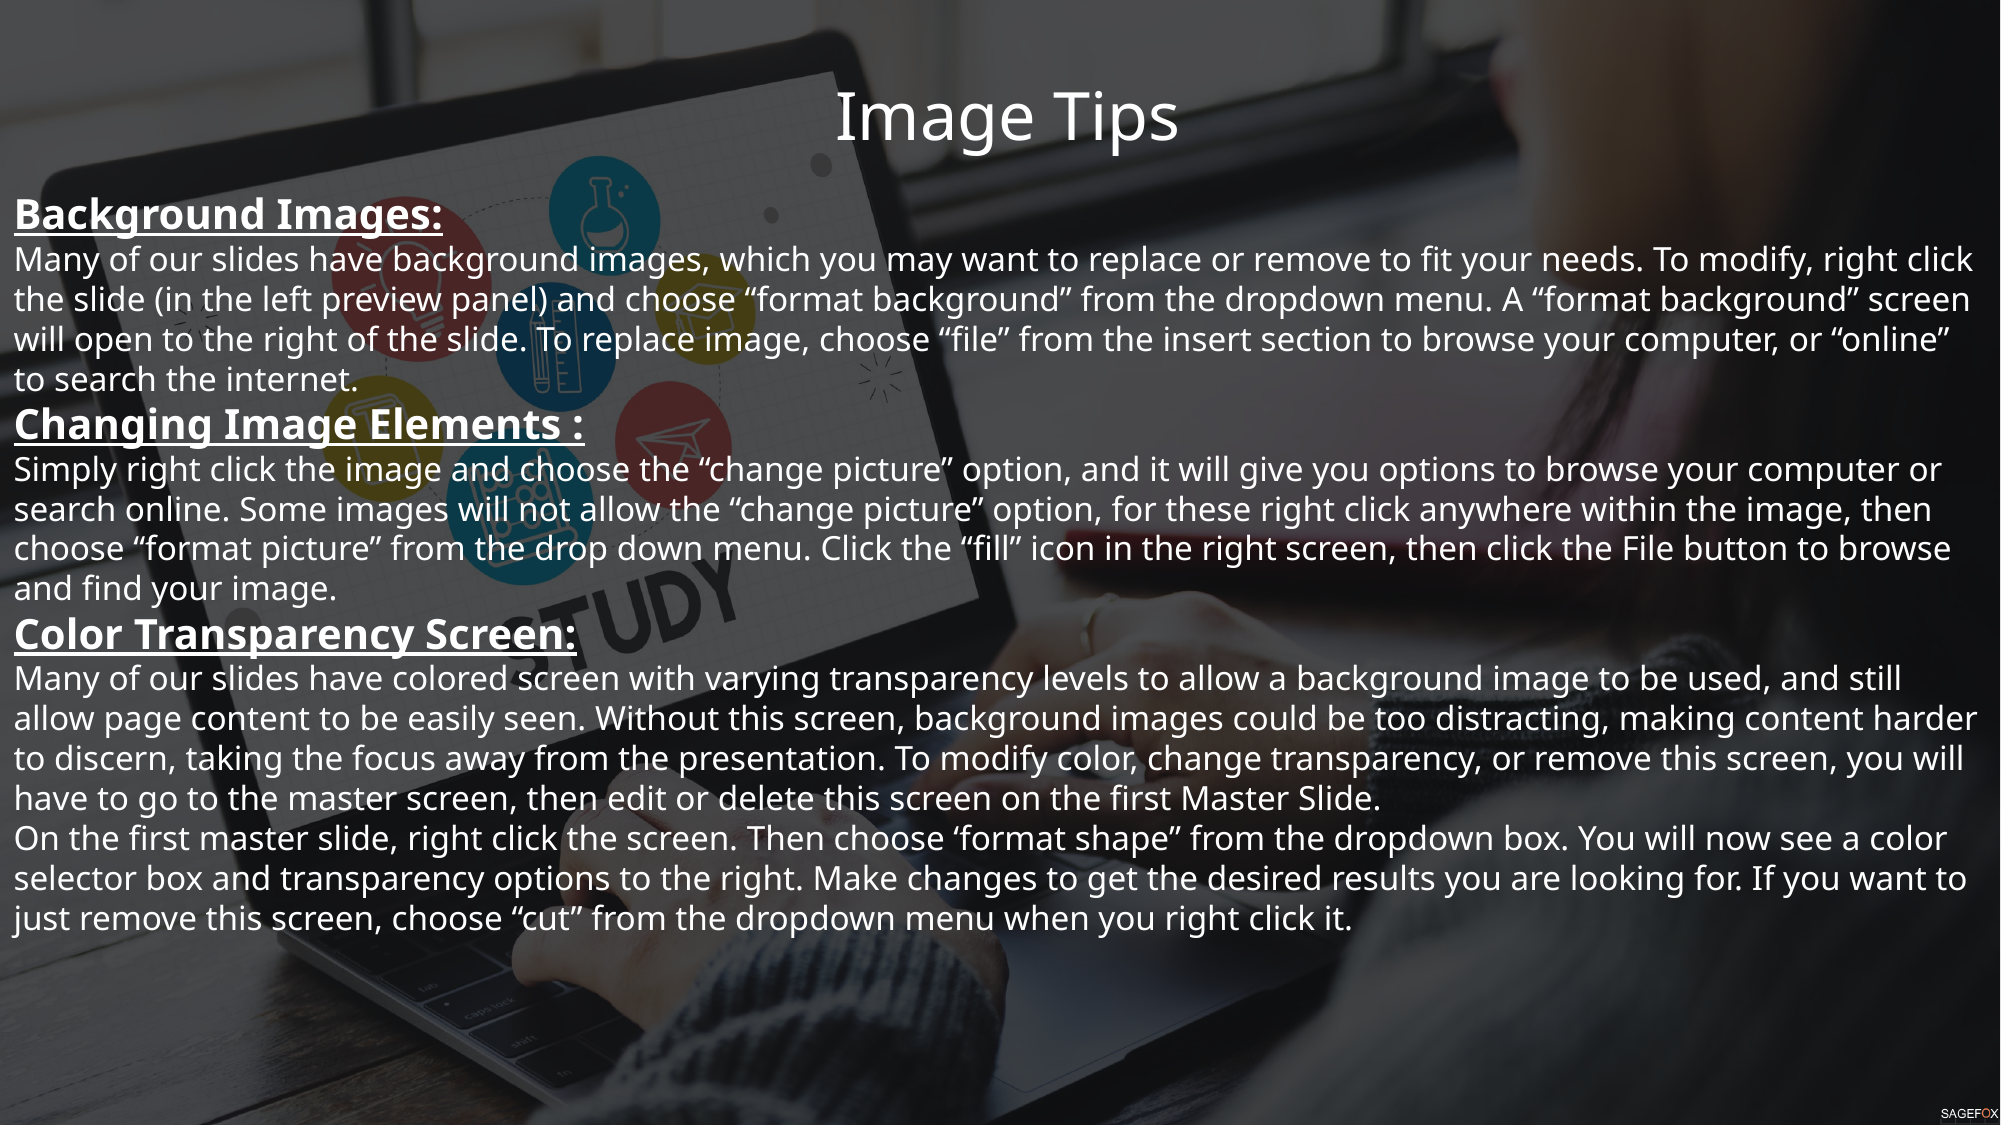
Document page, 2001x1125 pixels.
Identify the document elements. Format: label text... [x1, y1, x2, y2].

title Image Tips [597, 59, 1420, 177]
text_box Background Images: Many of our slides have background images, which you may want to replace or remove to fit your needs. To modify, right click the slide (in the left preview panel) and choose “format background” from the dropdown menu. A “format background” screen will open to the right of the slide. To replace image, choose “file” from the insert section to browse your computer, or “online” to search the internet. Changing Image Elements : Simply right click the image and choose the “change picture” option, and it will give you options to browse your computer or search online. Some images will not allow the “change picture” option, for these right click anywhere within the image, then choose “format picture” from the drop down menu. Click the “fill” icon in the right screen, then click the File button to browse and find your image. Color Transparency Screen: Many of our slides have colored screen with varying transparency levels to allow a background image to be used, and still allow page content to be easily seen. Without this screen, background images could be too distracting, making content harder to discern, taking the focus away from the presentation. To modify color, change transparency, or remove this screen, you will have to go to the master screen, then edit or delete this screen on the first Master Slide. On the first master slide, right click the screen. Then choose ‘format shape” from the dropdown box. You will now see a color selector box and transparency options to the right. Make changes to get the desired results you are looking for. If you want to just remove this screen, choose “cut” from the dropdown menu when you right click it. [0, 0, 2000, 1125]
